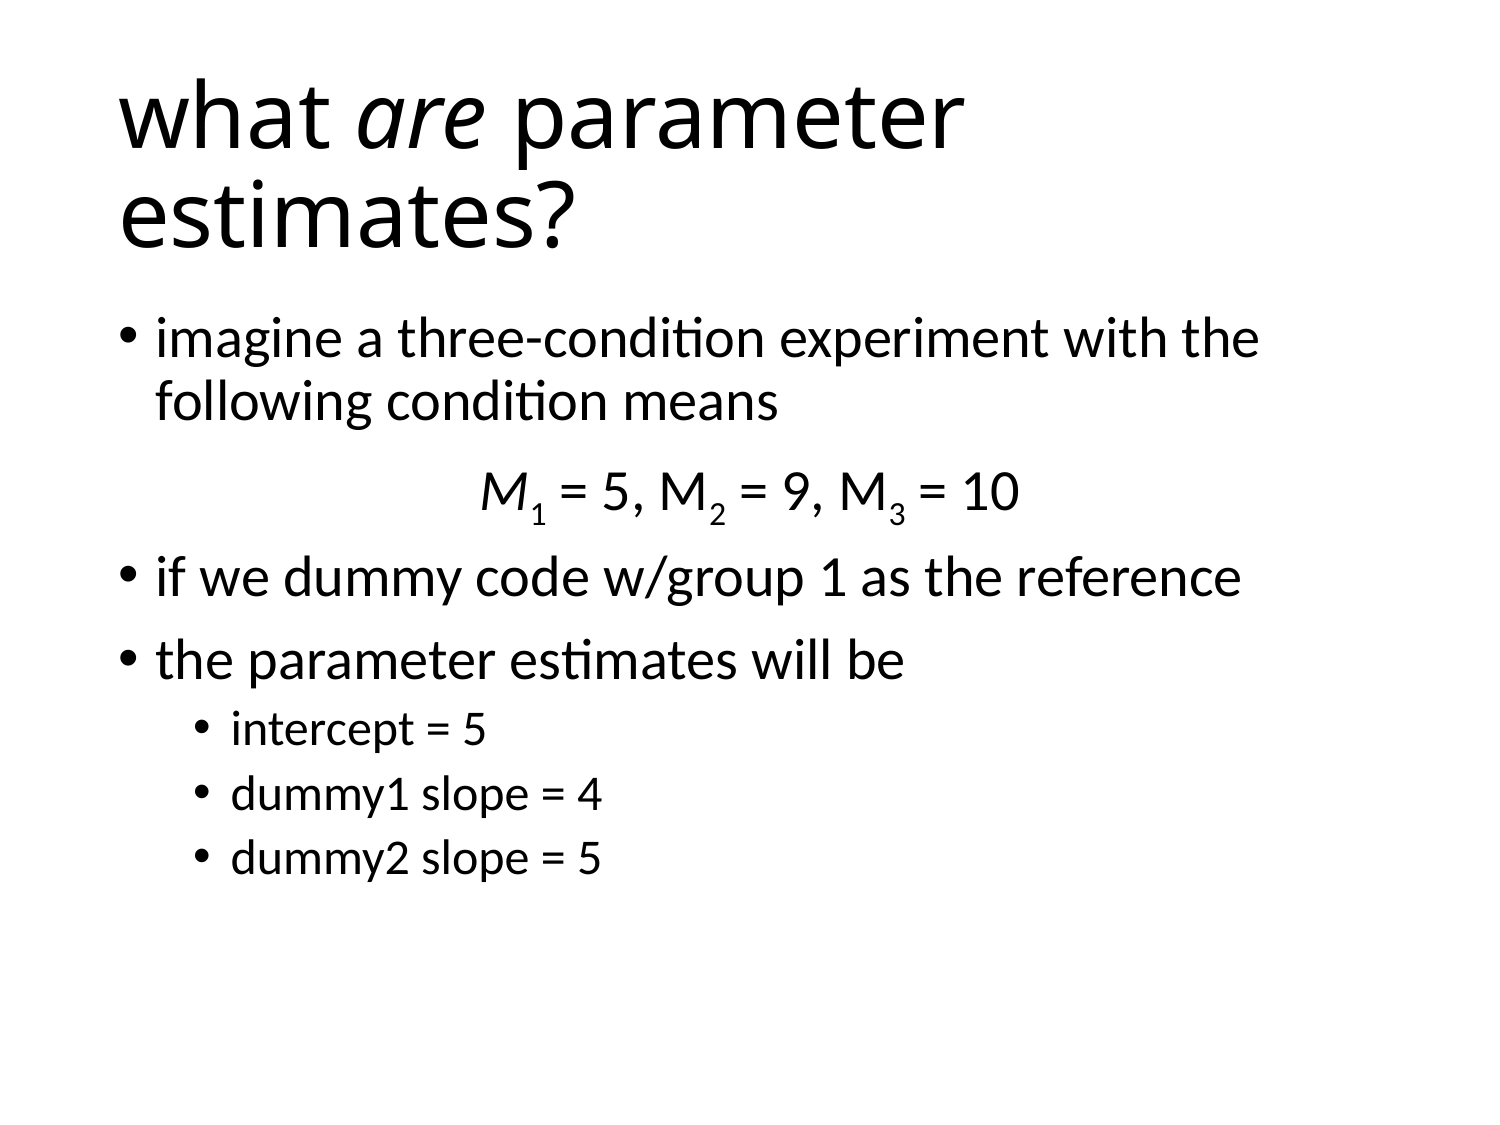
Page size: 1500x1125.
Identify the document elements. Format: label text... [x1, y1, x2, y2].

list imagine a three-condition experiment with the following condition means M1 = 5, M2 = 9, M3 = 10 if we dummy code w/group 1 as the reference the parameter estimates will be intercept = 5 dummy1 slope = 4 dummy2 slope = 5 [103, 299, 1397, 1014]
title what are parameter estimates? [103, 59, 1397, 278]
